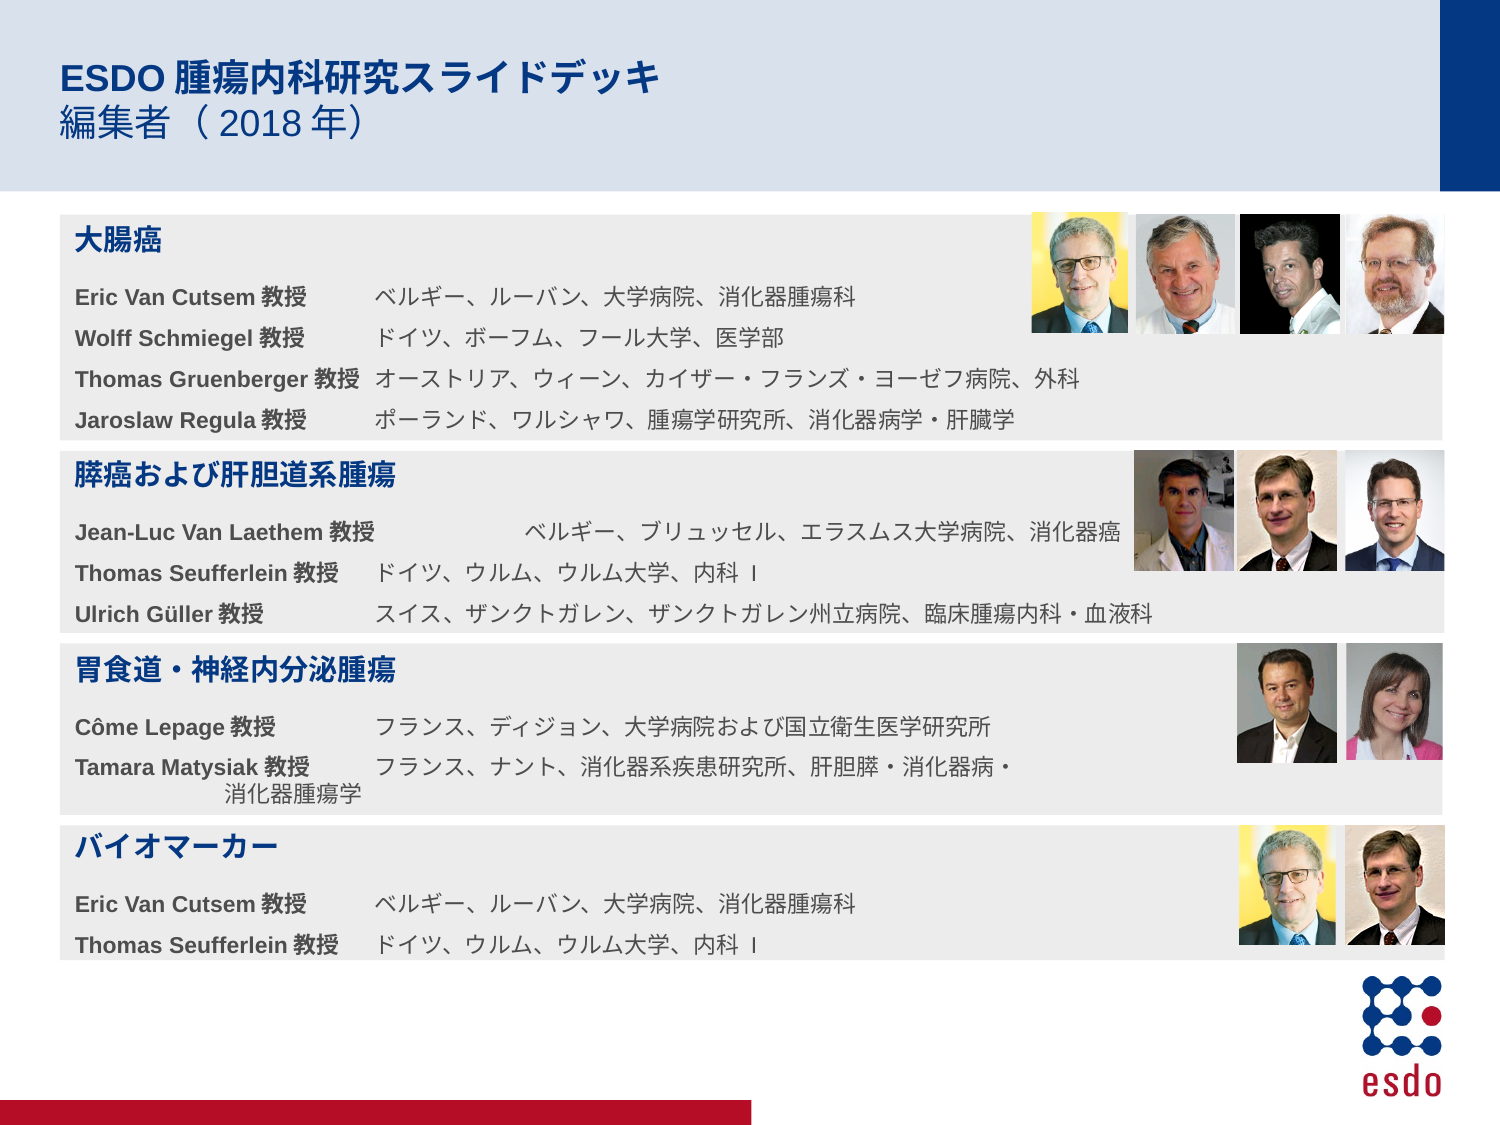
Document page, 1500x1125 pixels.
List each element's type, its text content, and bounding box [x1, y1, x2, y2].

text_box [59, 450, 1445, 634]
picture [1361, 976, 1443, 1099]
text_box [59, 214, 1445, 441]
picture [1238, 825, 1336, 945]
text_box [59, 643, 1443, 816]
picture [1031, 212, 1129, 333]
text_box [59, 825, 1445, 961]
title ESDO腫瘍内科研究スライドデッキ 編集者（2018年） [59, 29, 1412, 162]
